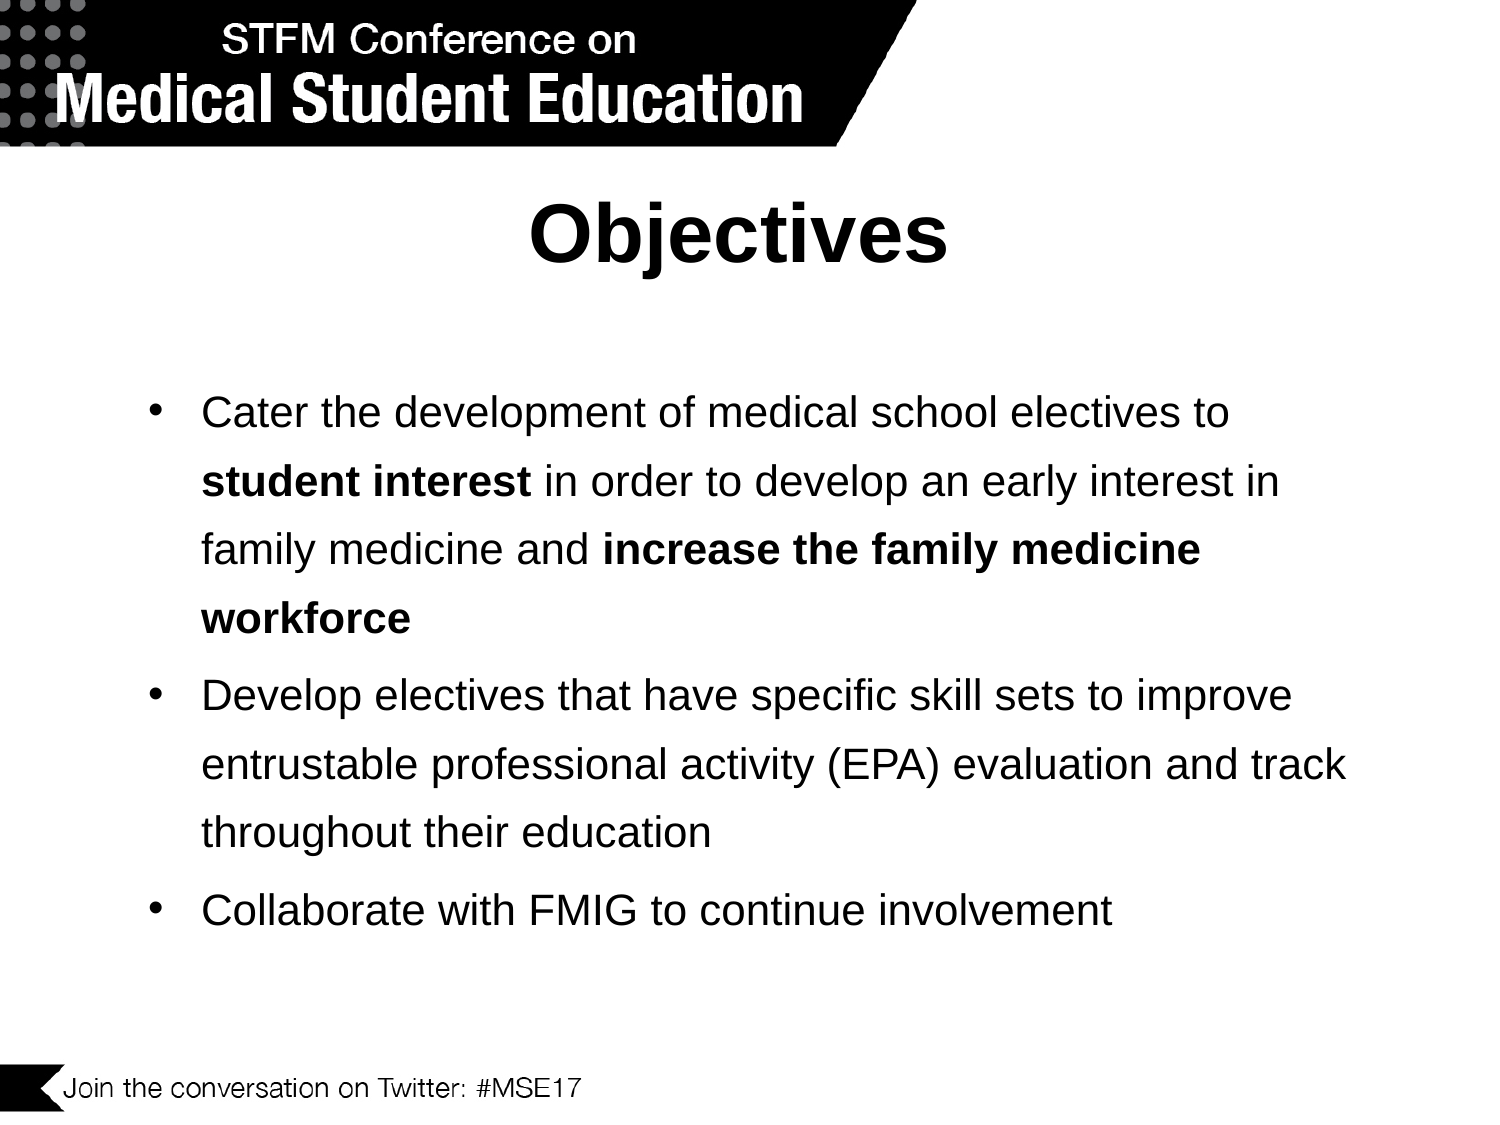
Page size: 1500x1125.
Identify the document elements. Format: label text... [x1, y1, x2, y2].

picture [0, 0, 1500, 1125]
title Objectives [133, 135, 1369, 323]
list Cater the development of medical school electives to student interest in order to develop an early interest in family medicine and increase the family medicine workforce Develop electives that have specific skill sets to improve entrustable professional activity (EPA) evaluation and track throughout their education Collaborate with FMIG to continue involvement [133, 360, 1369, 947]
